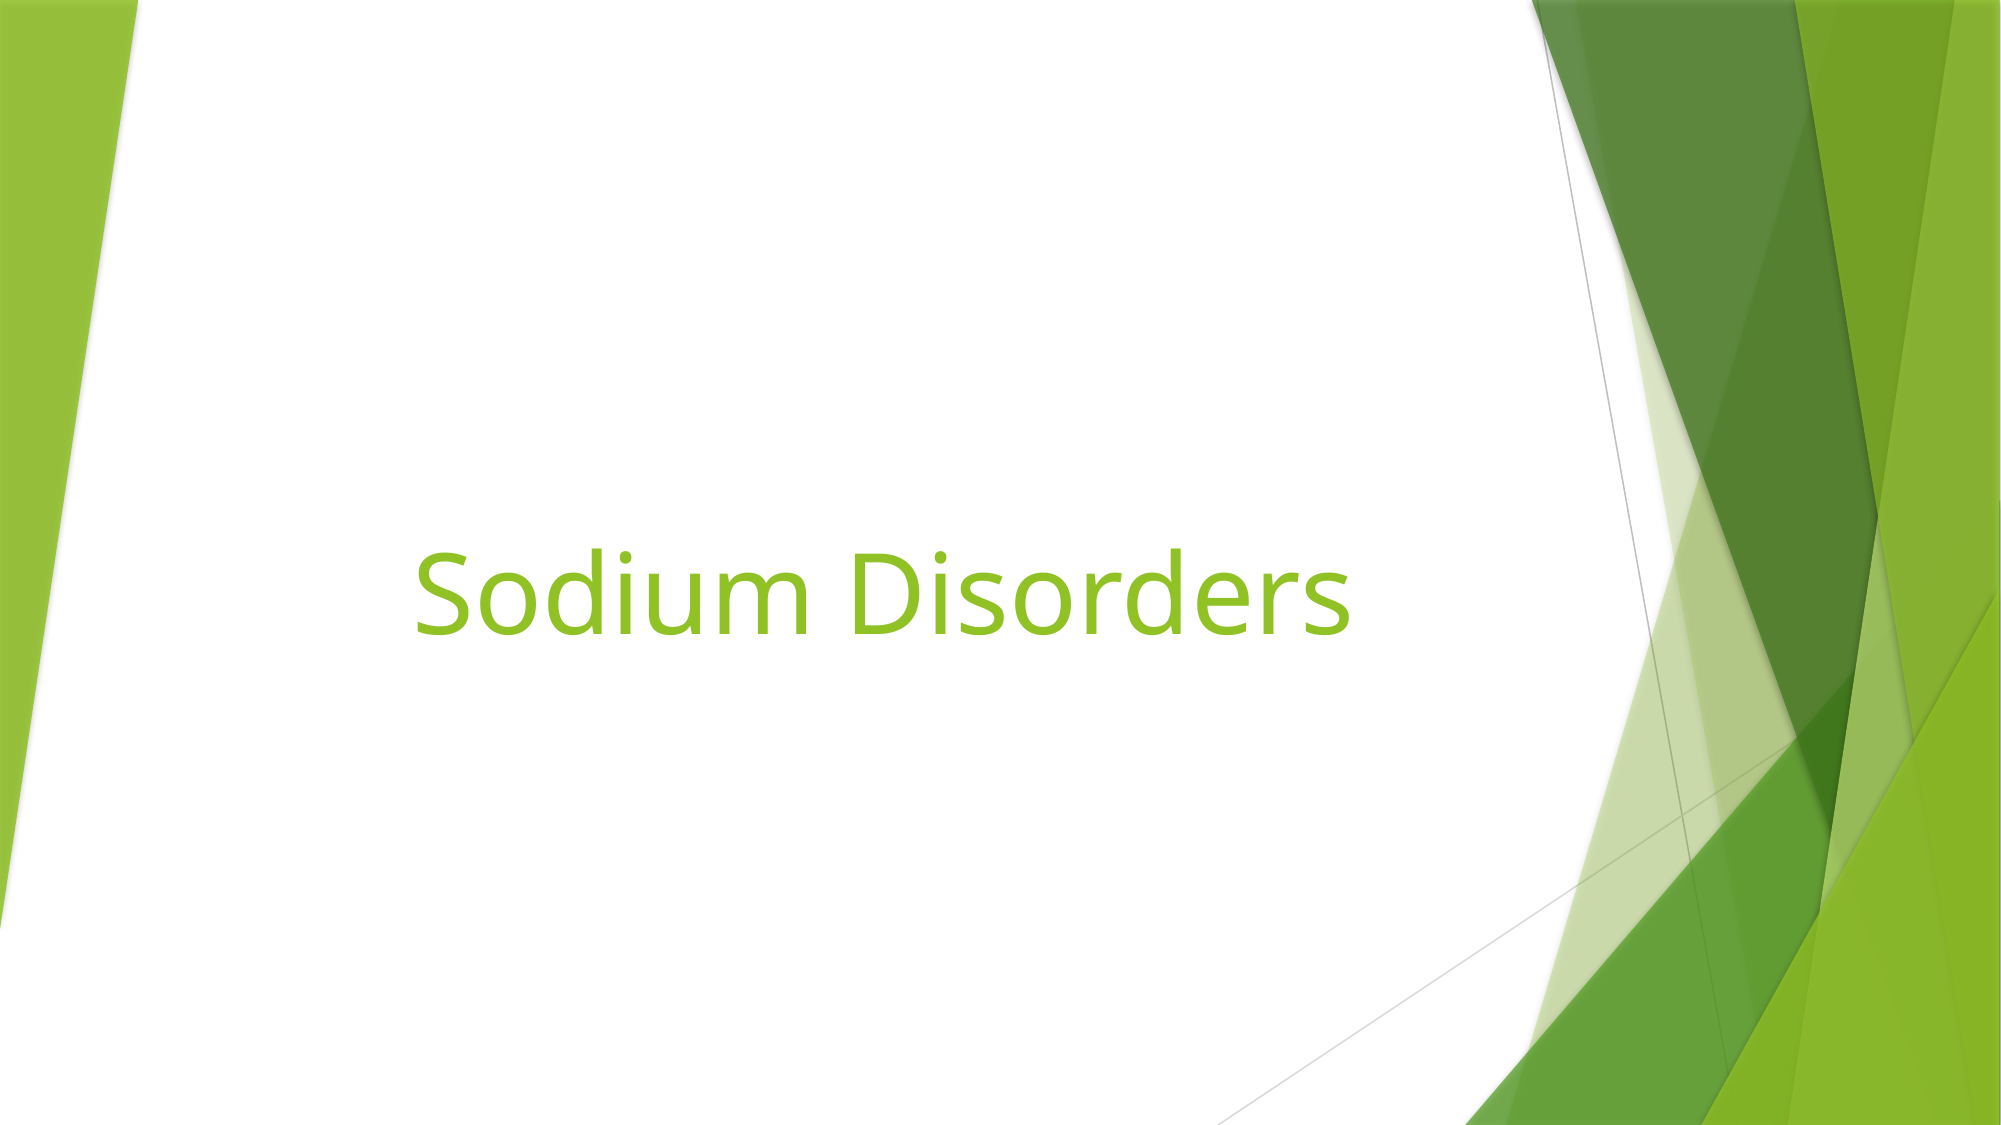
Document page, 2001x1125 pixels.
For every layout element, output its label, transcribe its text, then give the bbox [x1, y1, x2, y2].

title Sodium Disorders [247, 394, 1522, 665]
